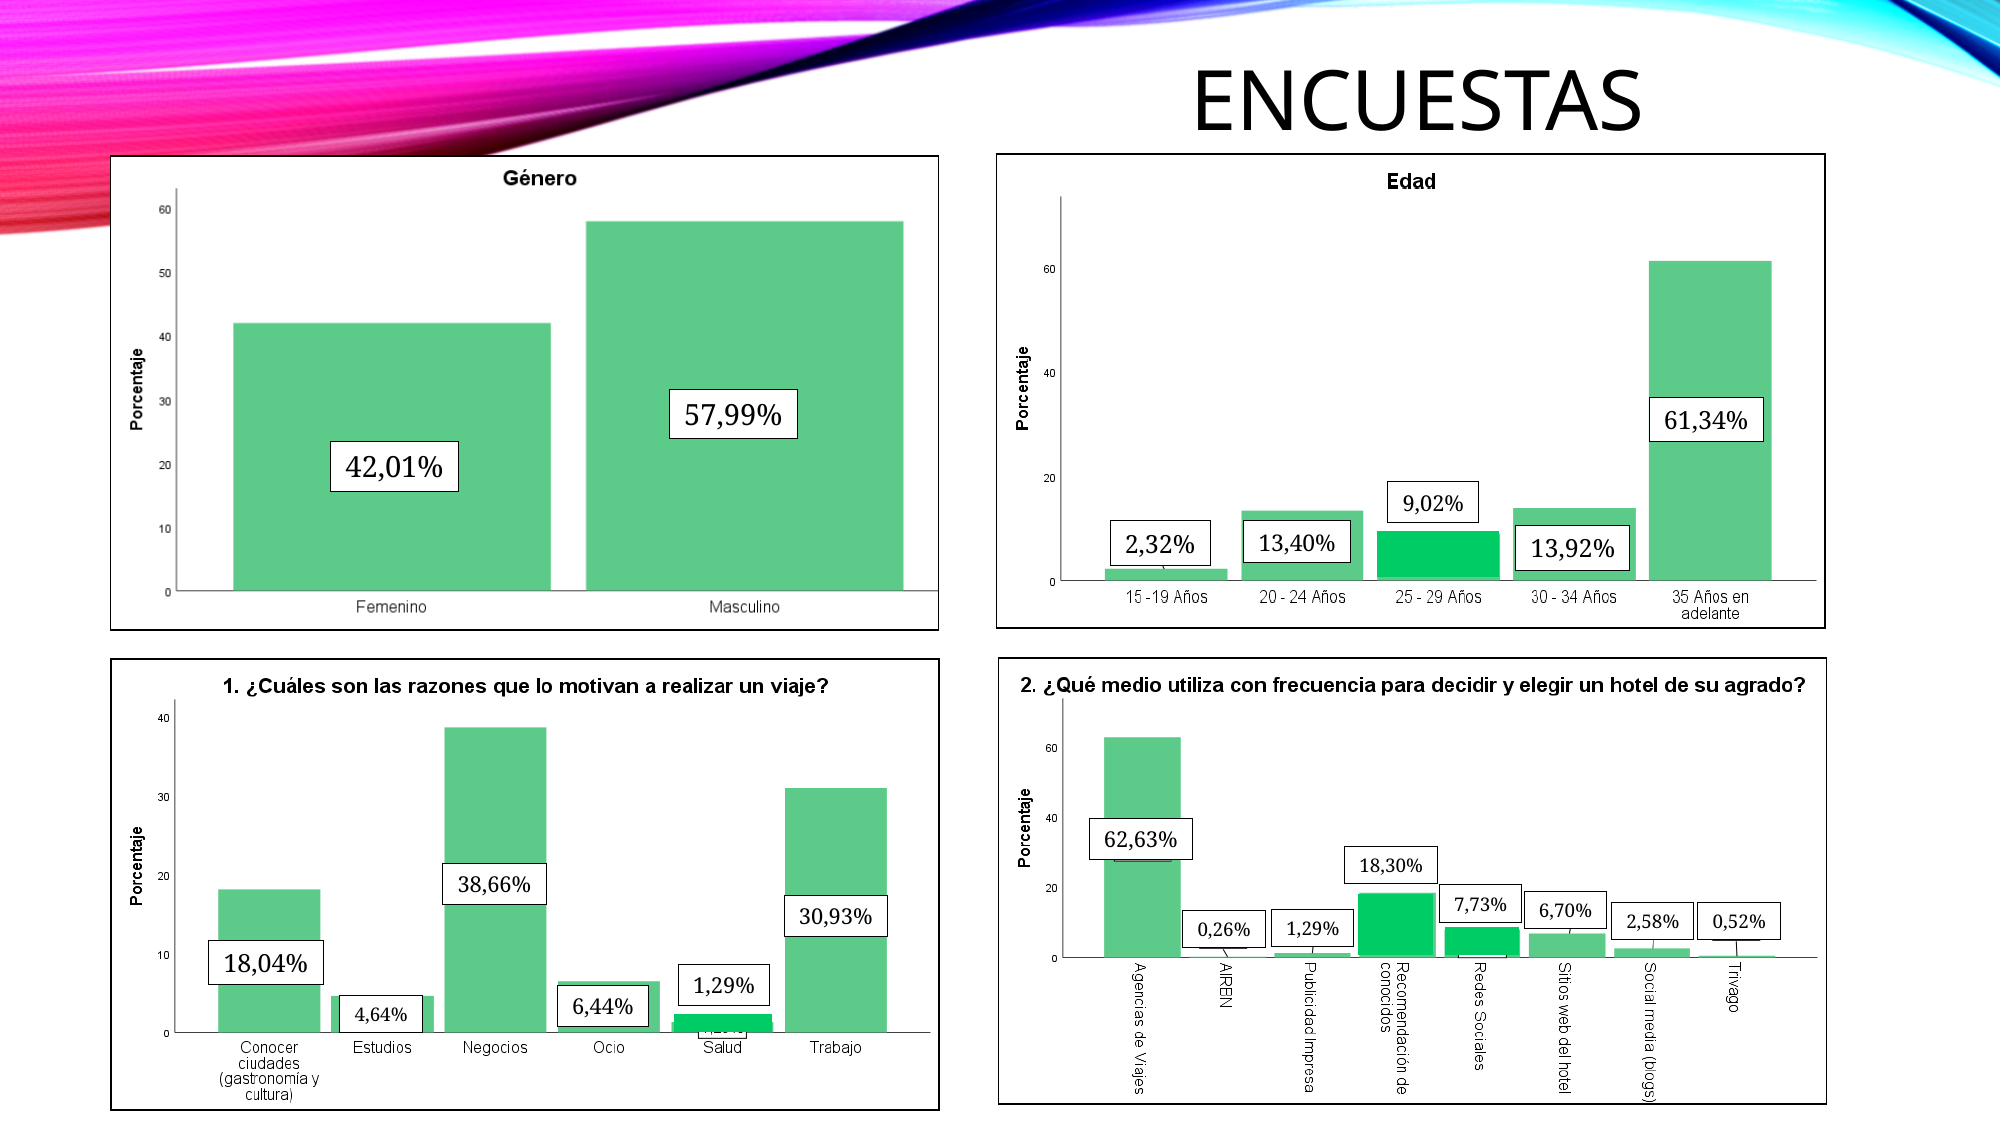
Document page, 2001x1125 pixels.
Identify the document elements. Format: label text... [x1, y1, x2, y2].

picture [0, 0, 1165, 630]
picture [111, 659, 939, 1110]
picture [997, 154, 1825, 628]
title encuestas [1165, 0, 1660, 153]
picture [1660, 0, 2000, 237]
picture [998, 658, 1827, 1104]
picture [1890, 0, 2000, 75]
picture [1910, 0, 2000, 45]
